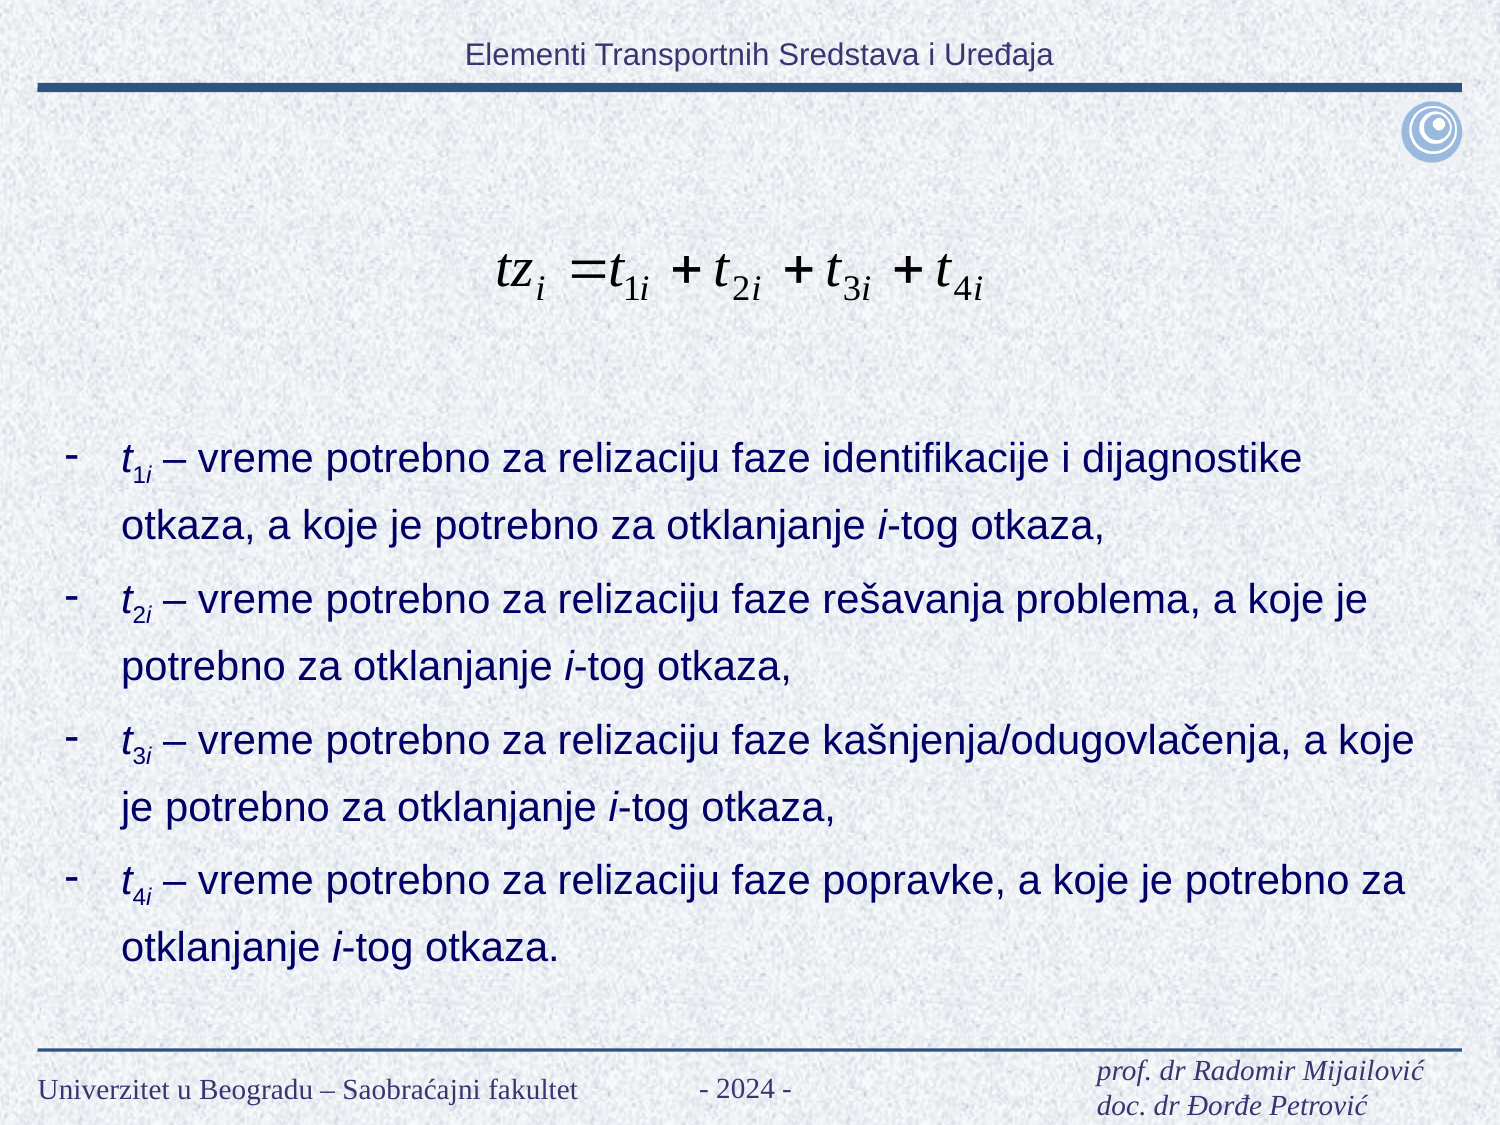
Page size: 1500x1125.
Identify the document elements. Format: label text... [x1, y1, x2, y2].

text_box t1i – vreme potrebno za relizaciju faze identifikacije i dijagnostike otkaza, a koje je potrebno za otklanjanje i-tog otkaza, t2i – vreme potrebno za relizaciju faze rešavanja problema, a koje je potrebno za otklanjanje i-tog otkaza, t3i – vreme potrebno za relizaciju faze kašnjenja/odugovlačenja, a koje je potrebno za otklanjanje i-tog otkaza, t4i – vreme potrebno za relizaciju faze popravke, a koje je potrebno za otklanjanje i-tog otkaza. [50, 412, 1438, 978]
picture [1400, 99, 1463, 164]
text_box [487, 229, 995, 313]
